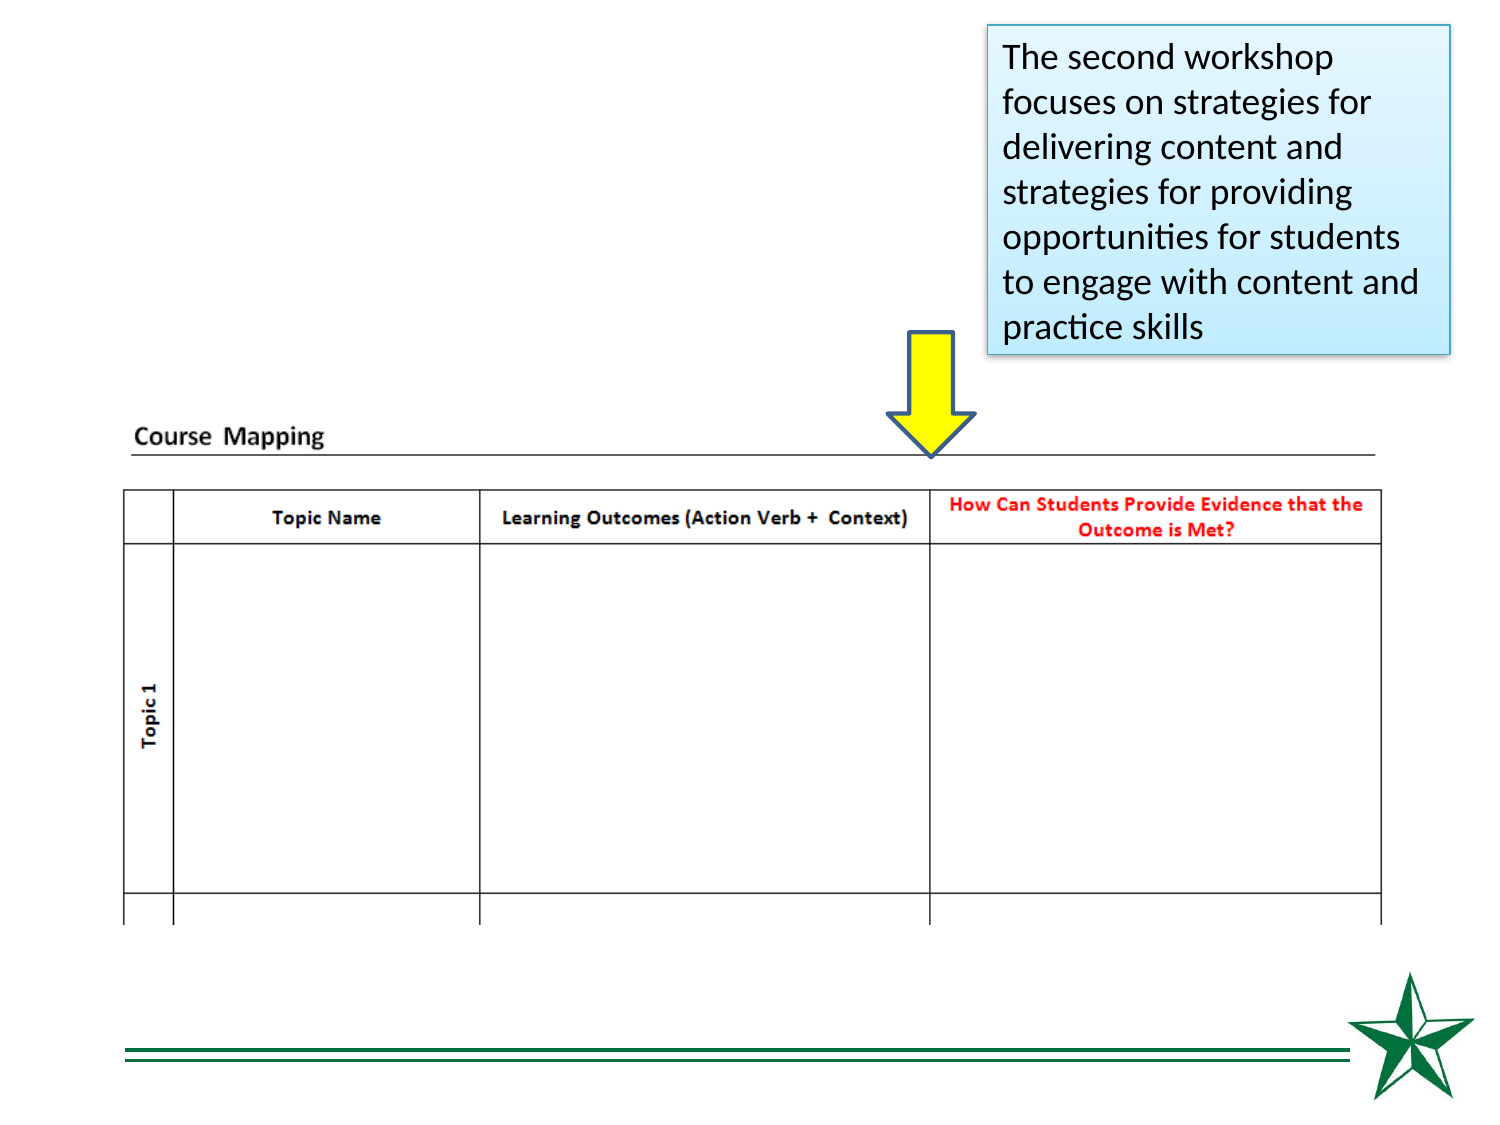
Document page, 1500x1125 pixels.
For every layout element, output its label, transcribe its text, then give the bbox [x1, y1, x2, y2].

text_box The second workshop focuses on strategies for delivering content and strategies for providing opportunities for students to engage with content and practice skills [987, 24, 1451, 355]
picture [87, 394, 1413, 926]
picture [1347, 971, 1475, 1100]
text_box [907, 330, 956, 393]
